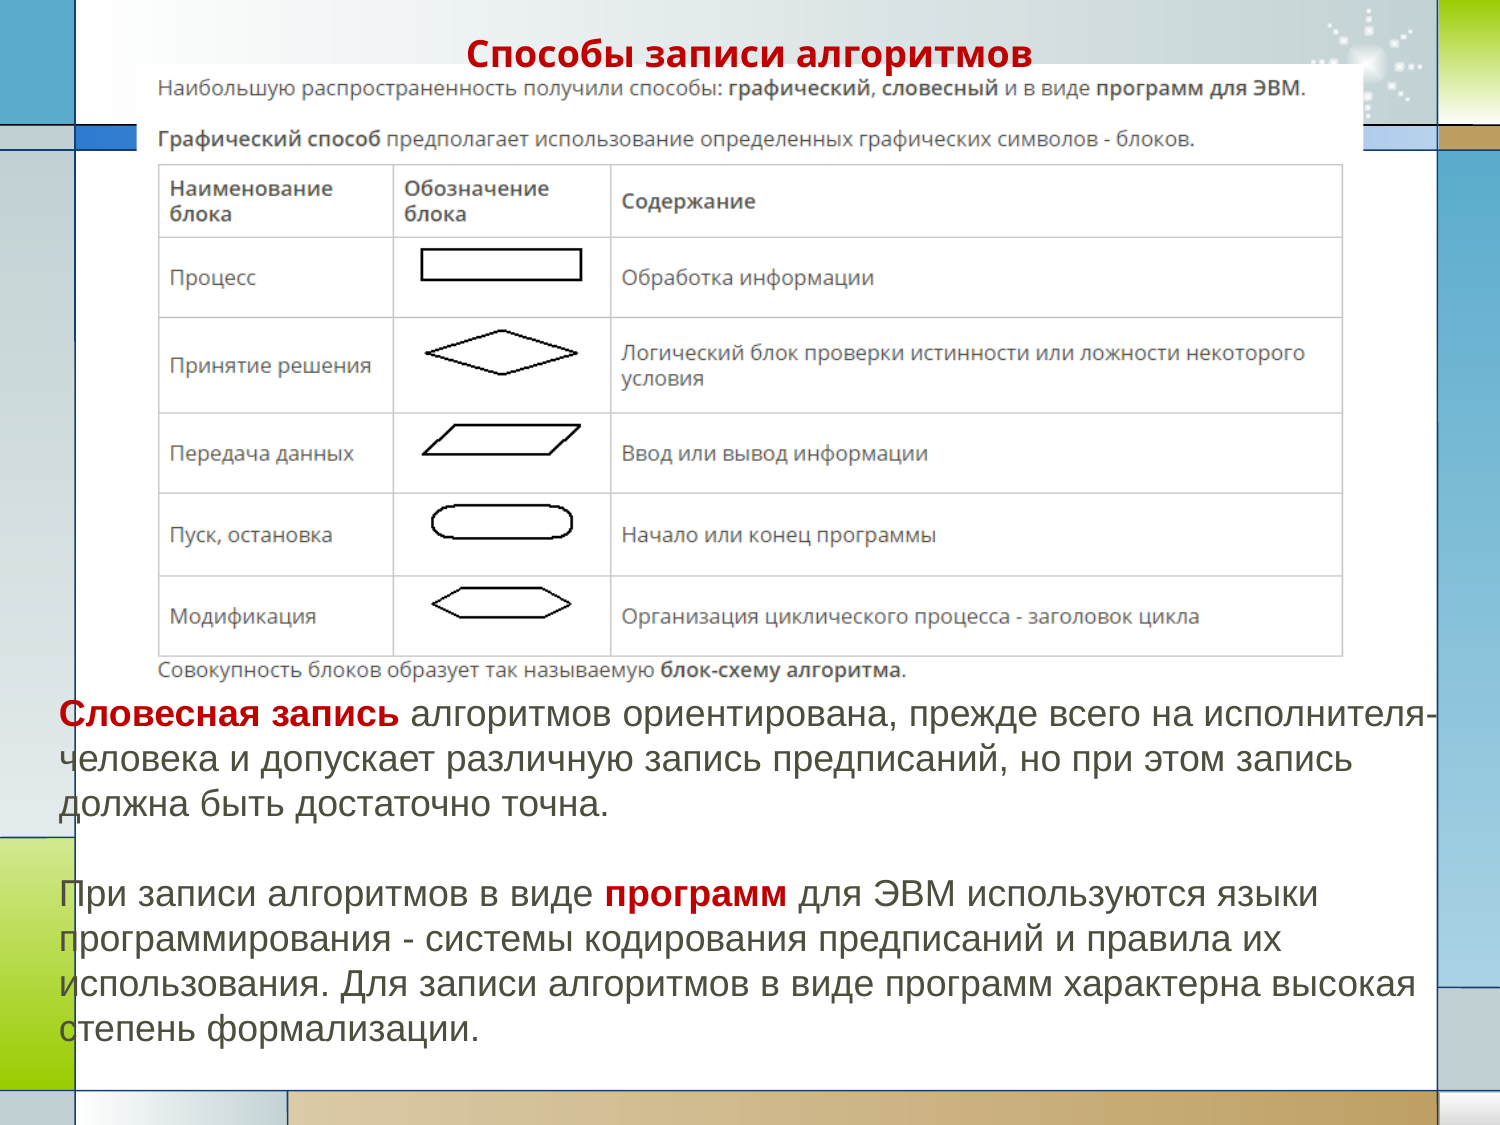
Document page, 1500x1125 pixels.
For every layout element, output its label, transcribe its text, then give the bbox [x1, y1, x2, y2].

text_box Словесная запись алгоритмов ориентирована, прежде всего на исполнителя-человека и допускает различную запись предписаний, но при этом запись должна быть достаточно точна. При записи алгоритмов в виде программ для ЭВМ используются языки программирования - системы кодирования предписаний и правила их использования. Для записи алгоритмов в виде программ характерна высокая степень формализации. [43, 681, 1456, 1057]
picture [136, 64, 1364, 710]
text_box Способы записи алгоритмов [451, 22, 1049, 64]
